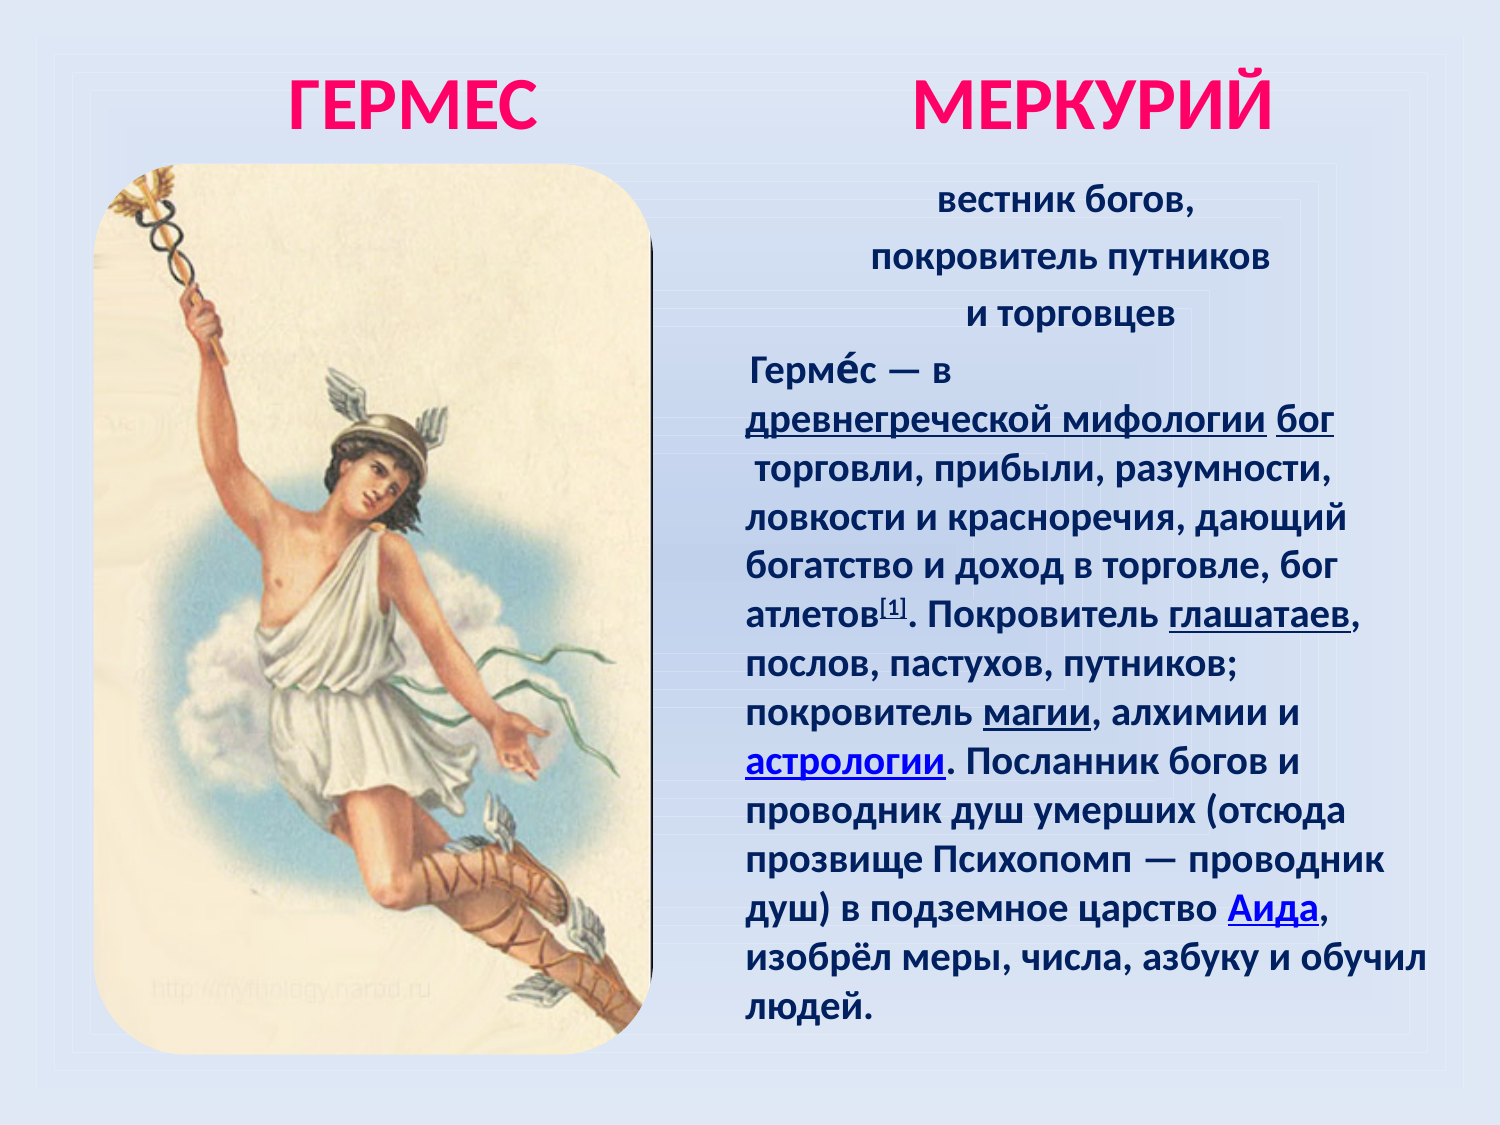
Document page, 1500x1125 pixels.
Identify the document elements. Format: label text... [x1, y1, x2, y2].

list МЕРКУРИЙ [761, 46, 1425, 152]
list вестник богов, покровитель путников и торговцев Герме́с — в древнегреческой мифологии бог торговли, прибыли, разумности, ловкости и красноречия, дающий богатство и доход в торговле, бог атлетов[1]. Покровитель глашатаев, послов, пастухов, путников; покровитель магии, алхимии и астрологии. Посланник богов и проводник душ умерших (отсюда прозвище Психопомп — проводник душ) в подземное царство Аида, изобрёл меры, числа, азбуку и обучил людей. [679, 164, 1454, 1043]
picture [93, 163, 654, 1055]
list ГЕРМЕС [82, 46, 745, 152]
